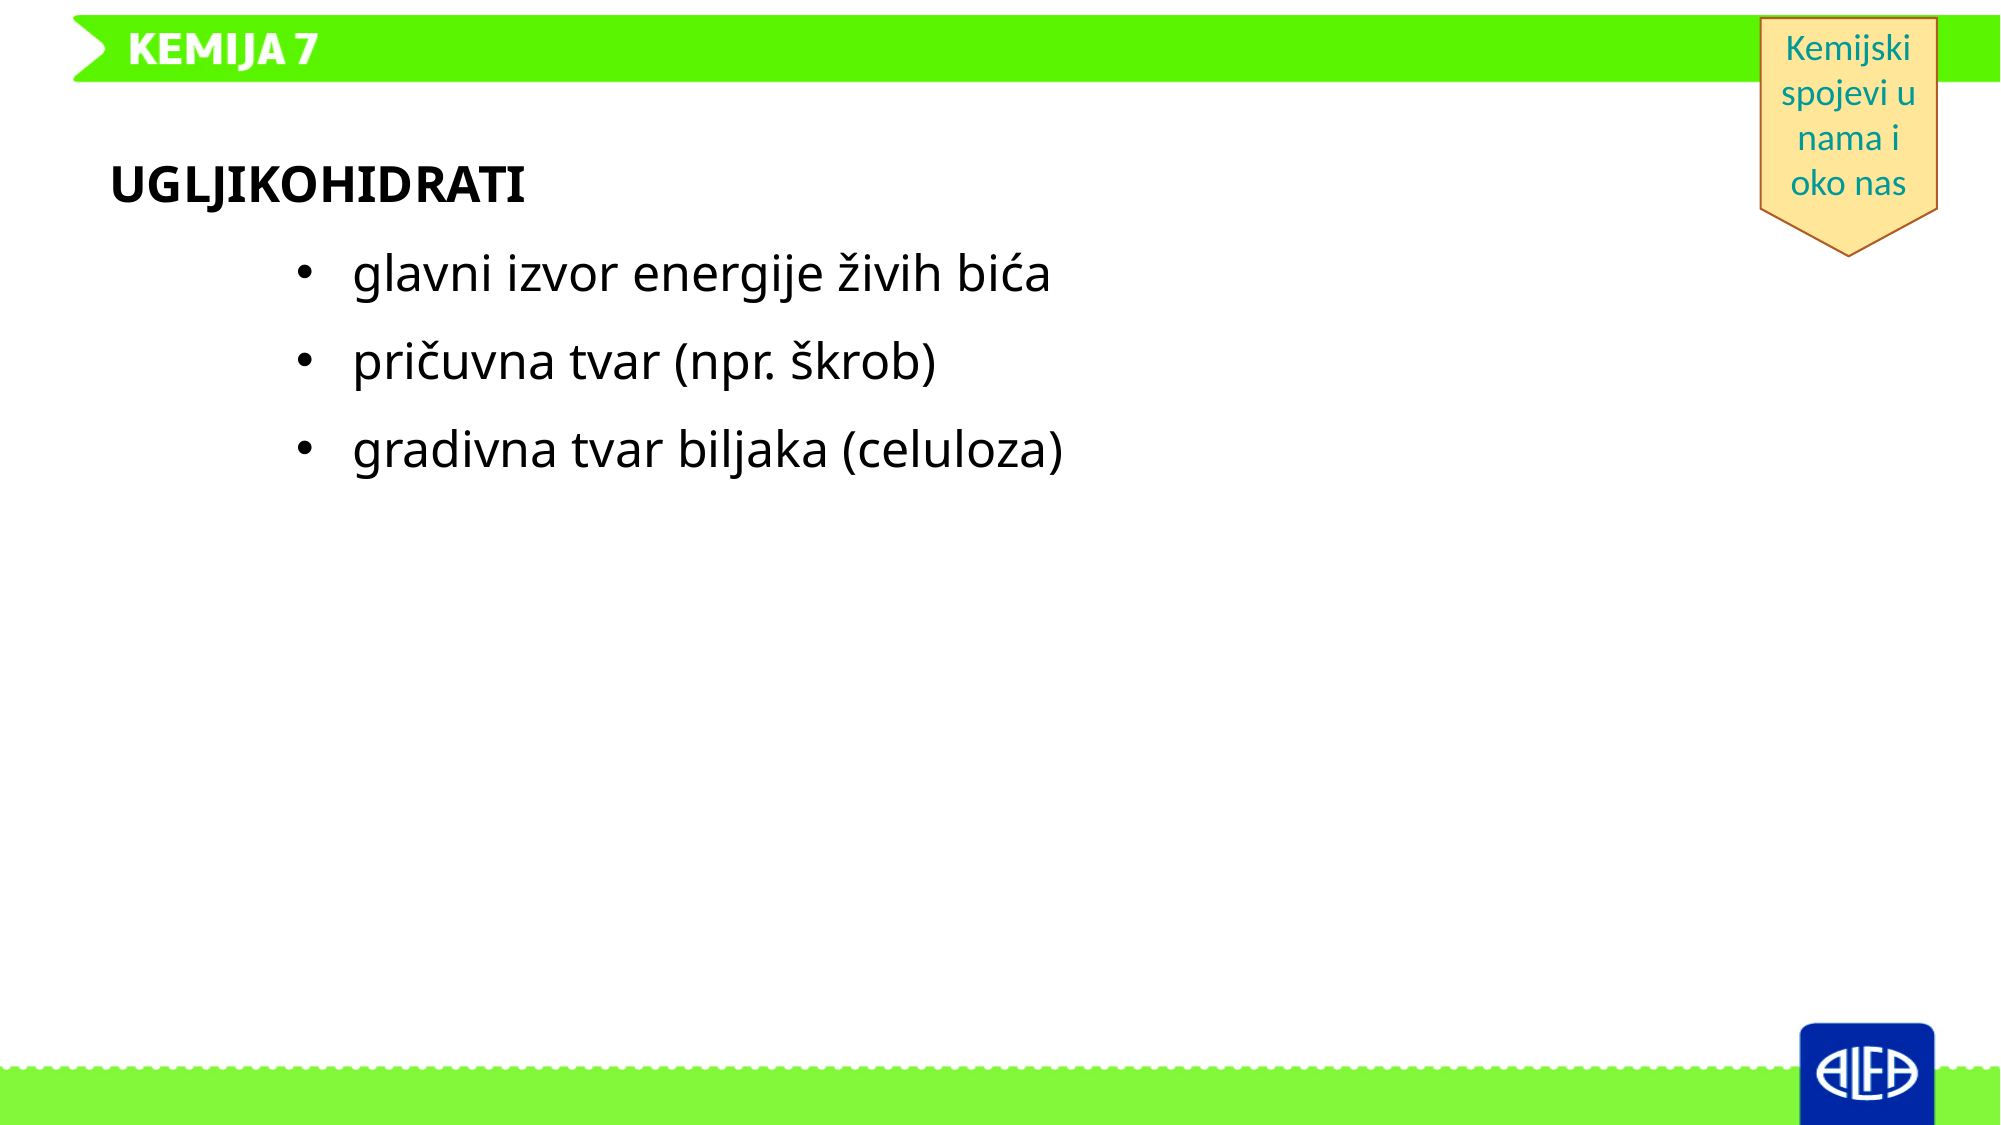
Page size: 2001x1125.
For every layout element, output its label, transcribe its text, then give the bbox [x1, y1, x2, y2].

text_box gradivna tvar biljaka (celuloza) [281, 410, 1567, 485]
text_box glavni izvor energije živih bića [281, 233, 1216, 309]
picture [0, 0, 2001, 1125]
text_box UGLJIKOHIDRATI [94, 145, 1043, 221]
text_box pričuvna tvar (npr. škrob) [281, 321, 1043, 397]
text_box Kemijski spojevi u nama i oko nas [1759, 16, 1938, 258]
